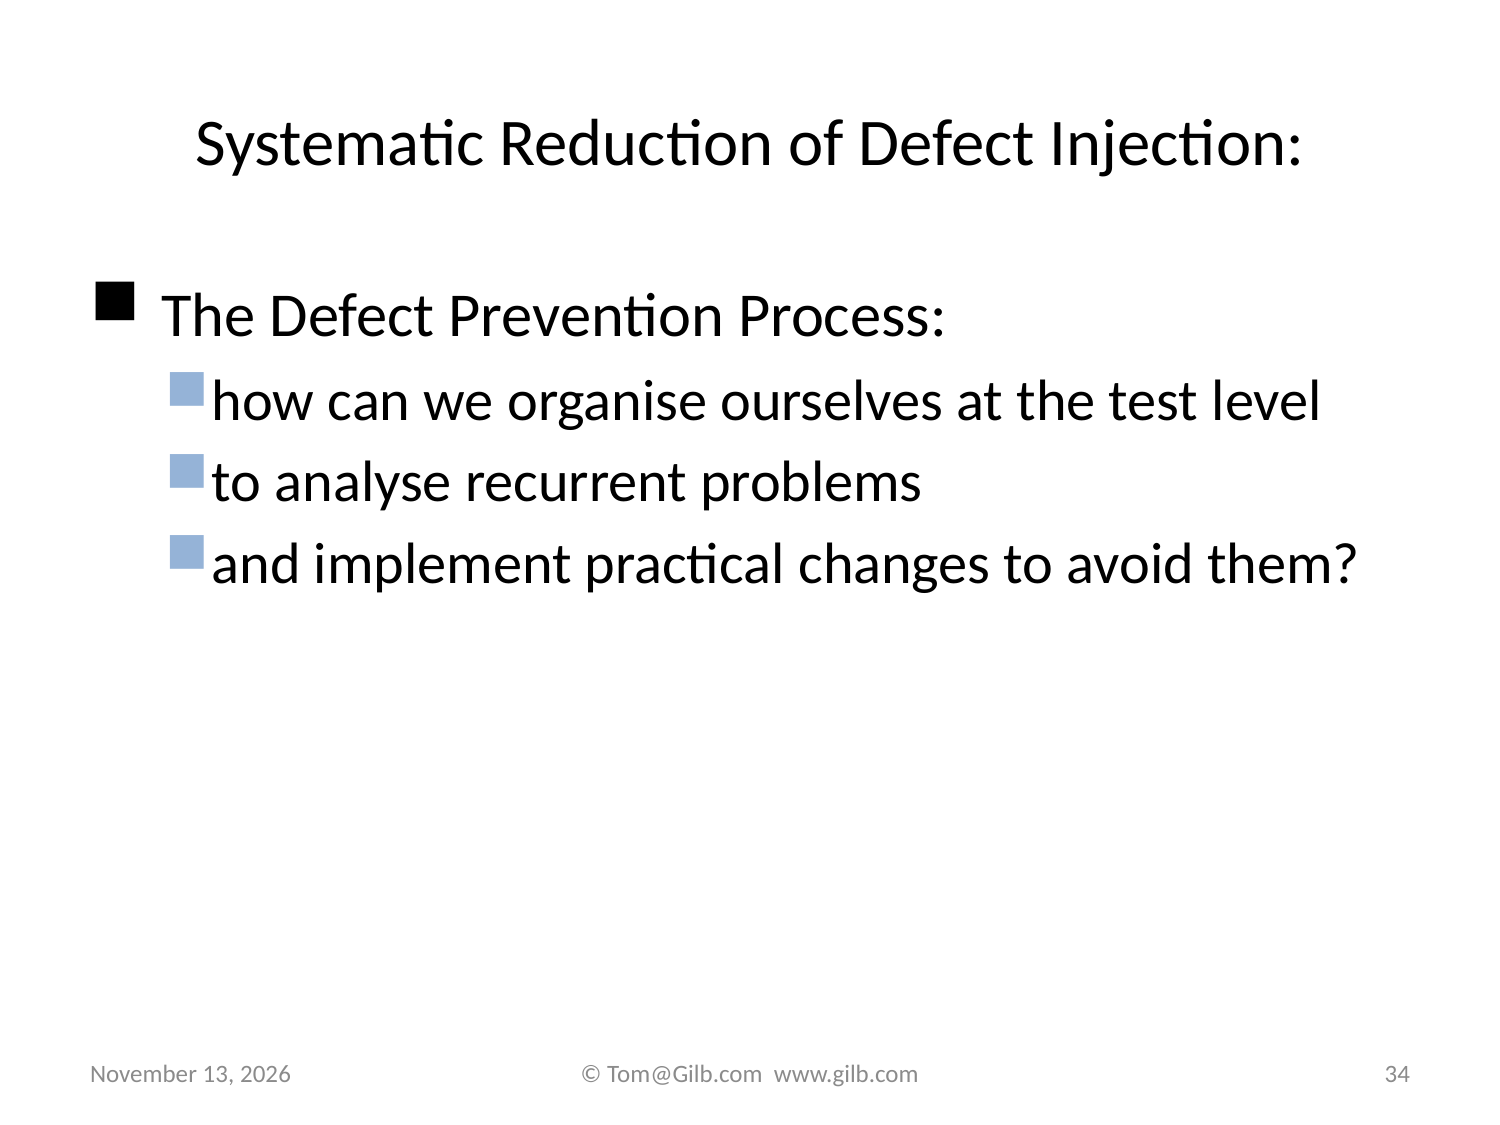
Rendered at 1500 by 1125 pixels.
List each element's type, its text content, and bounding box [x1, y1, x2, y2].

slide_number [75, 1042, 425, 1103]
list The Defect Prevention Process: how can we organise ourselves at the test level to analyse recurrent problems and implement practical changes to avoid them? [75, 262, 1425, 1005]
slide_number 34 [1074, 1042, 1425, 1103]
title Systematic Reduction of Defect Injection: [75, 45, 1425, 233]
footer © Tom@Gilb.com www.gilb.com [512, 1042, 988, 1103]
